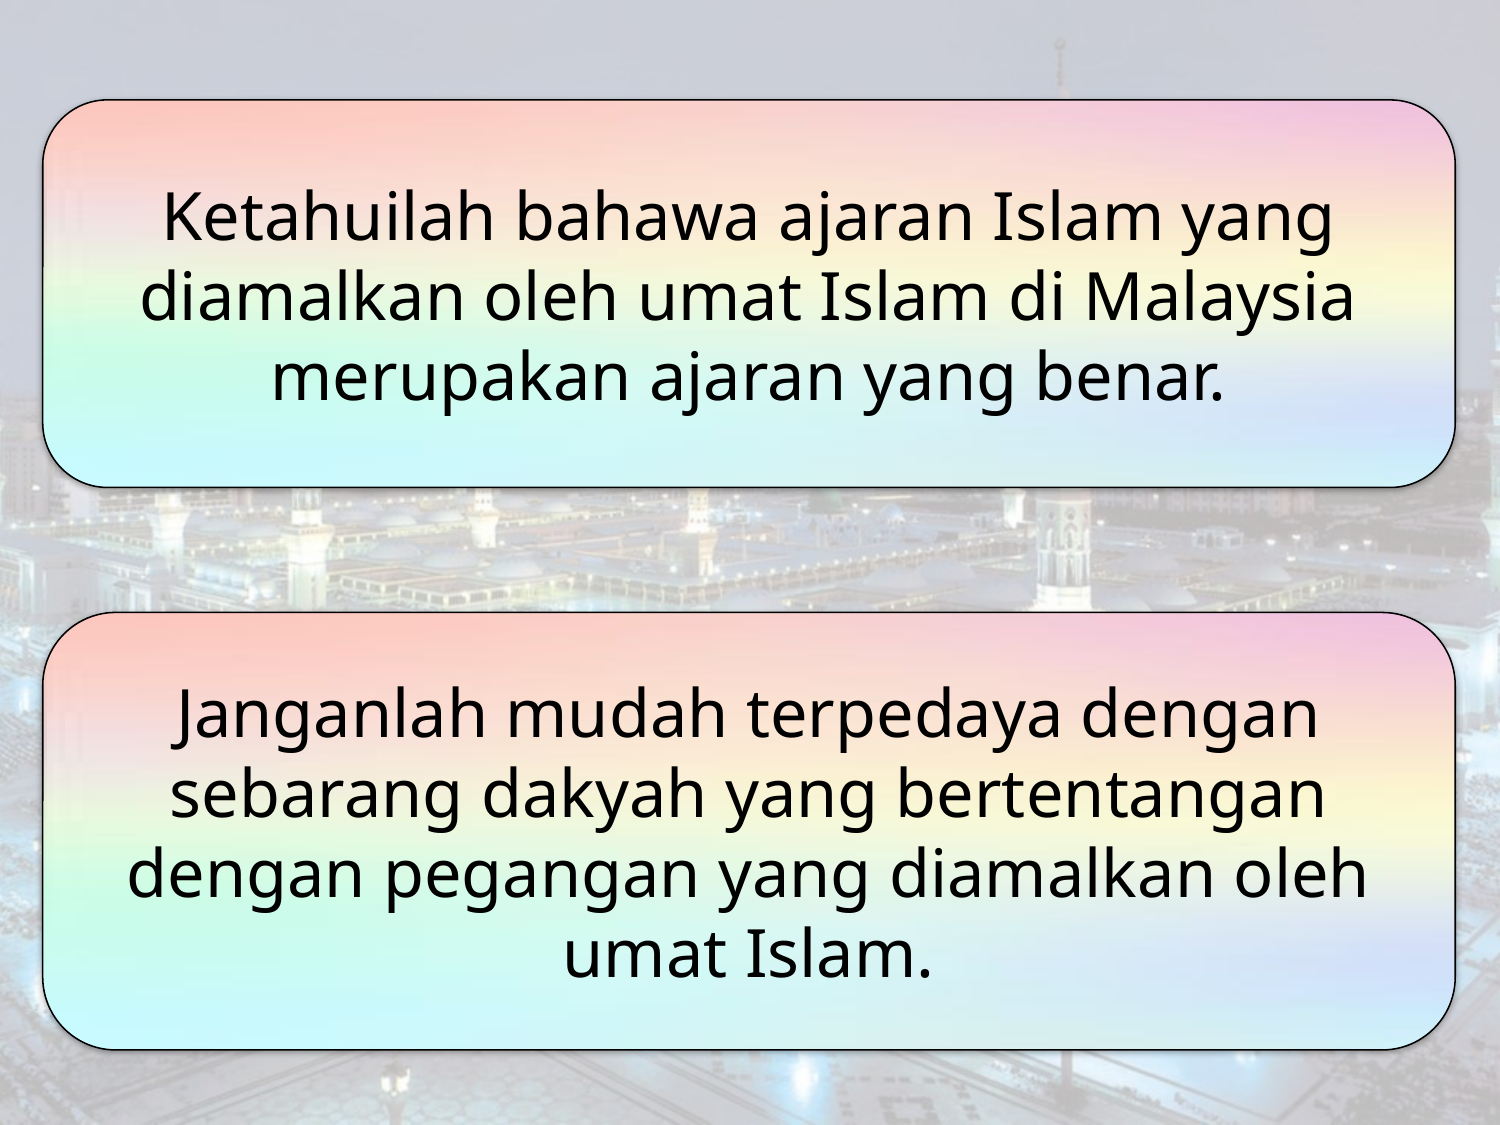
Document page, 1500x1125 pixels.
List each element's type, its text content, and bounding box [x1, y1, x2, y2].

text_box Janganlah mudah terpedaya dengan sebarang dakyah yang bertentangan dengan pegangan yang diamalkan oleh umat Islam. [41, 611, 1457, 1051]
text_box Ketahuilah bahawa ajaran Islam yang diamalkan oleh umat Islam di Malaysia merupakan ajaran yang benar. [41, 99, 1457, 489]
